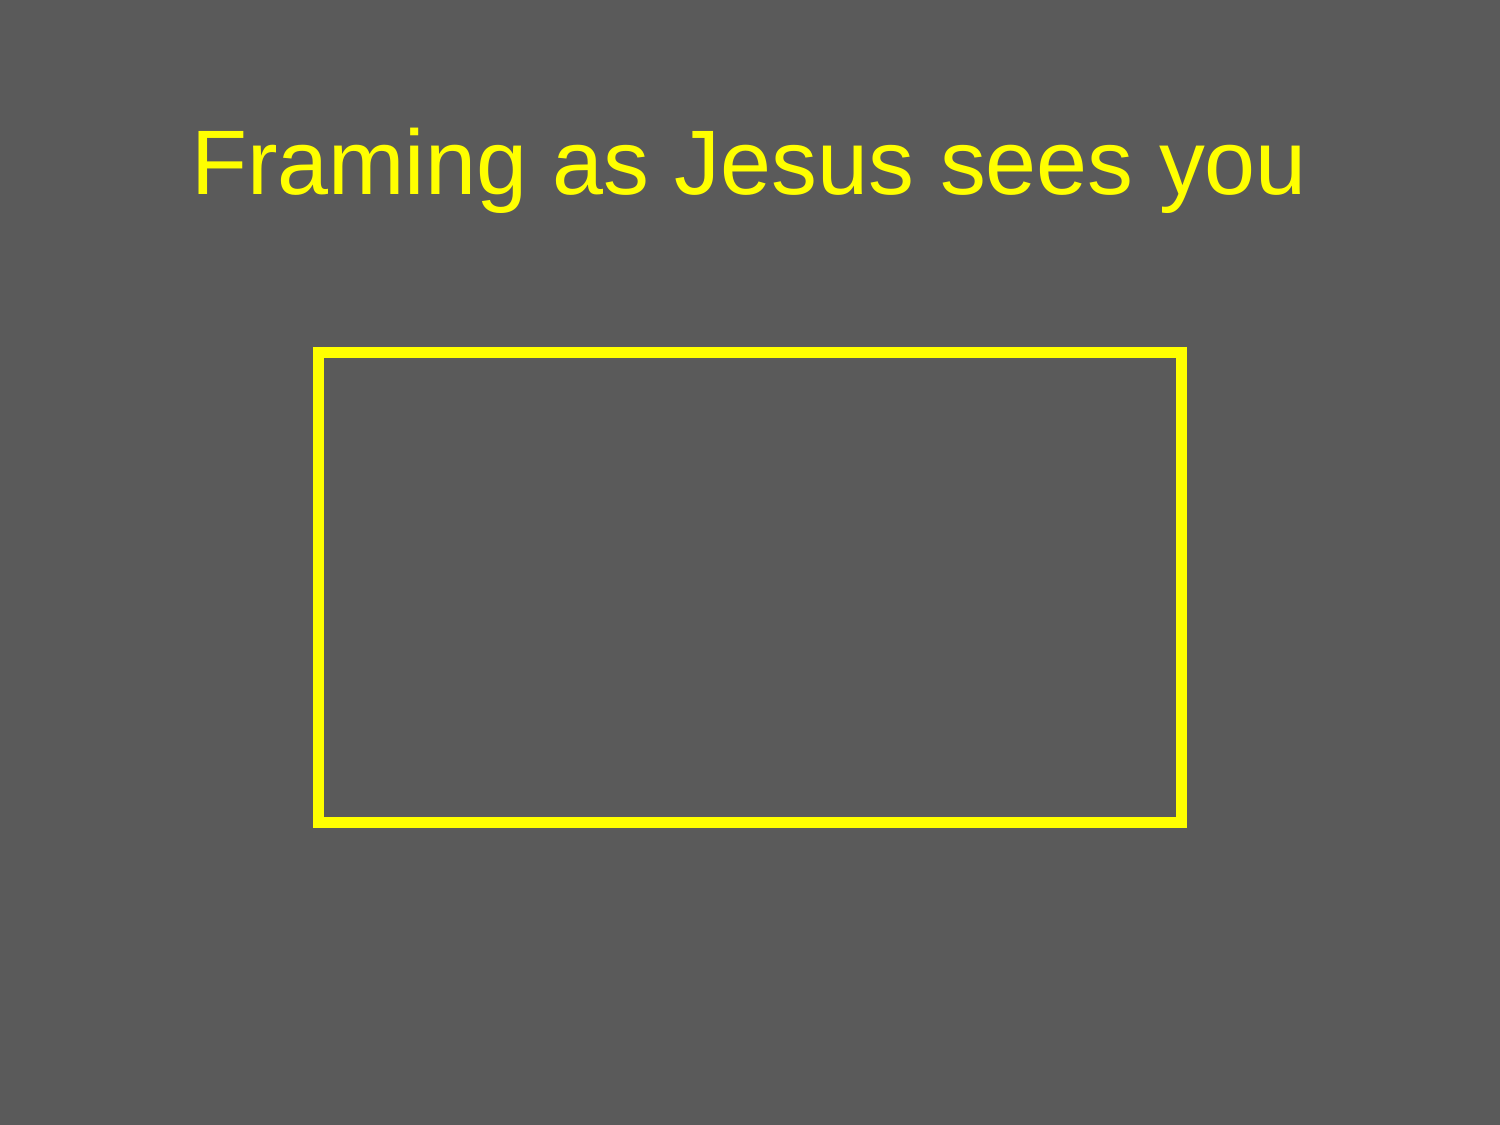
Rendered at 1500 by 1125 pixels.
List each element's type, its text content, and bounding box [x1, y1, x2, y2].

table_header [324, 358, 1176, 817]
title Framing as Jesus sees you [74, 102, 1426, 291]
